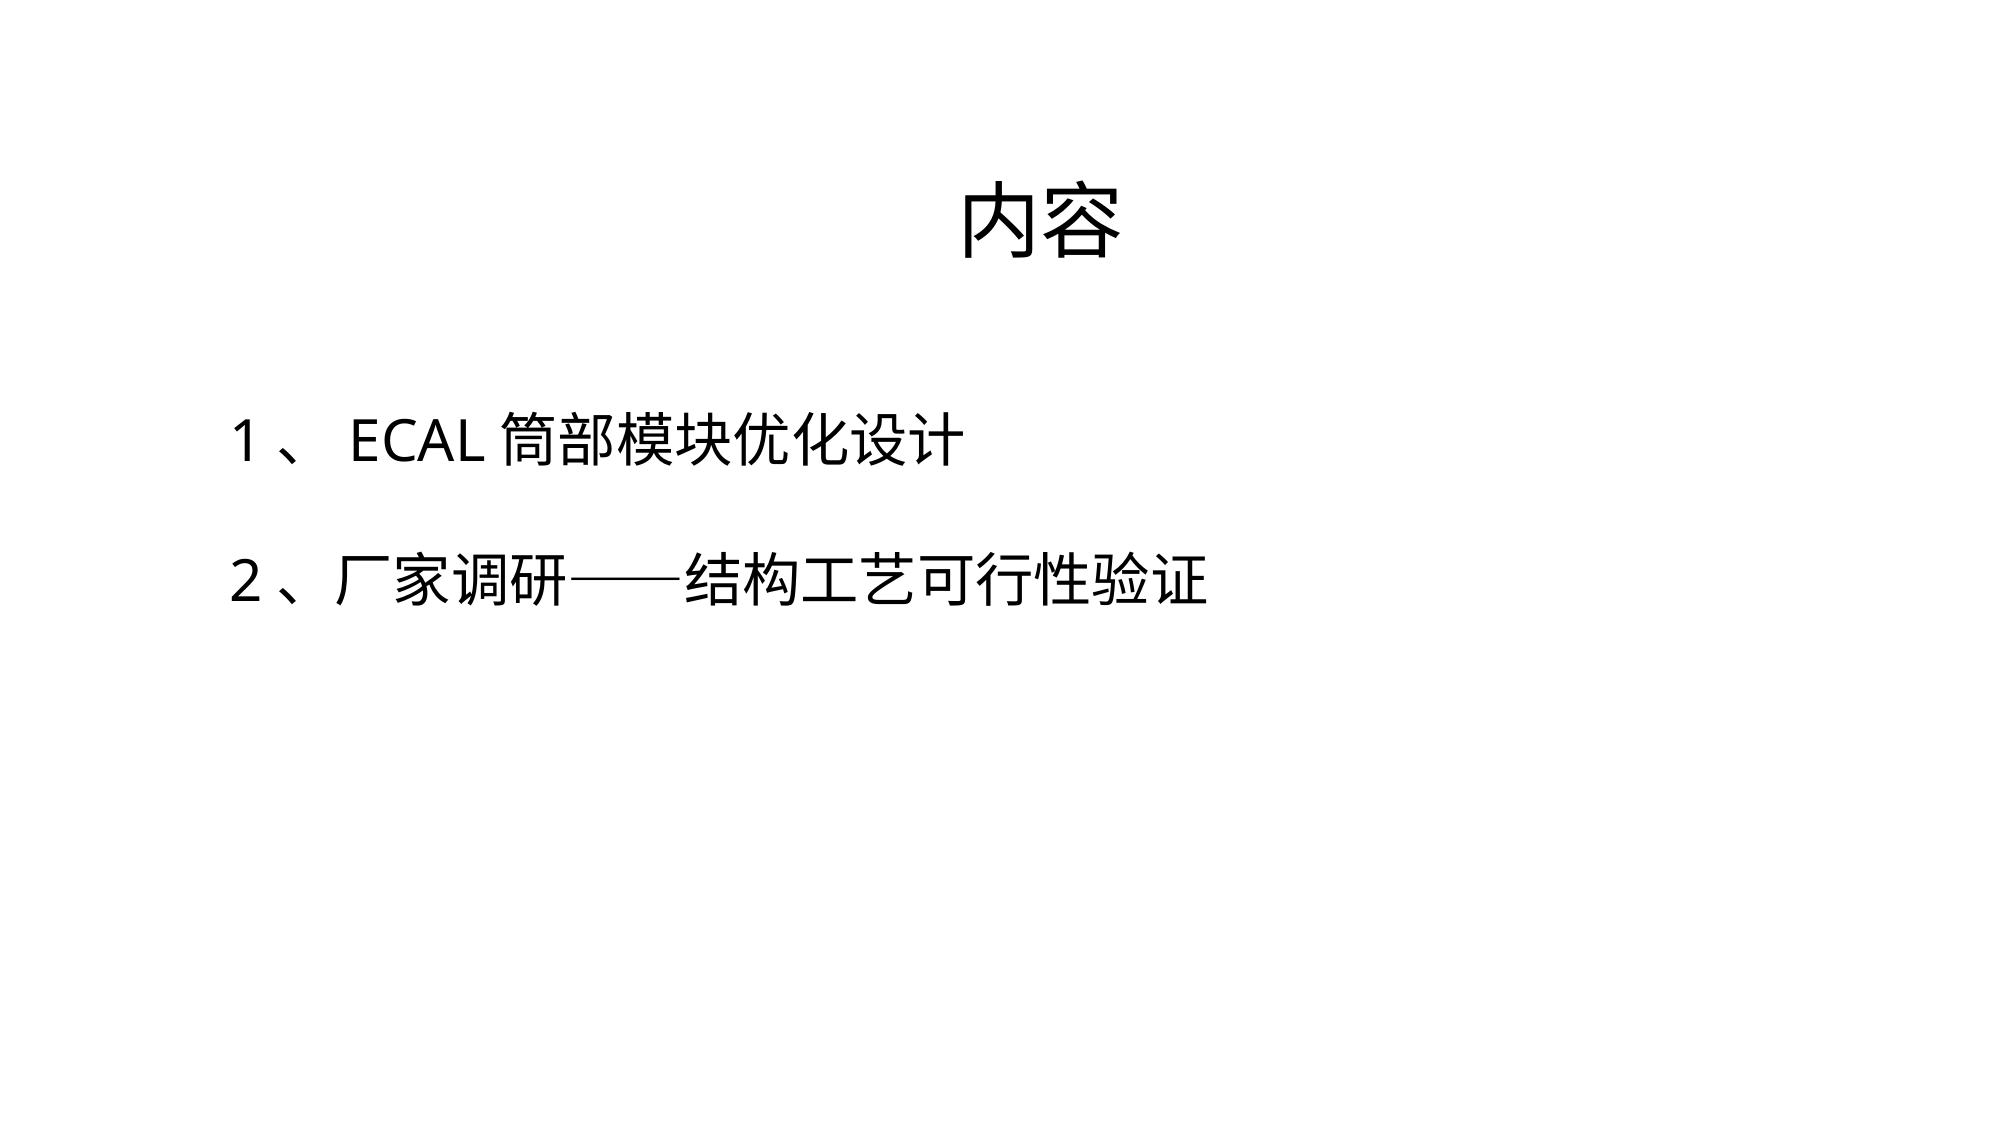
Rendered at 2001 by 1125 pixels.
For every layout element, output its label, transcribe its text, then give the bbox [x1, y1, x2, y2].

text_box 内容 [942, 160, 1541, 276]
text_box 1、ECAL筒部模块优化设计 2、厂家调研——结构工艺可行性验证 [214, 396, 1461, 691]
